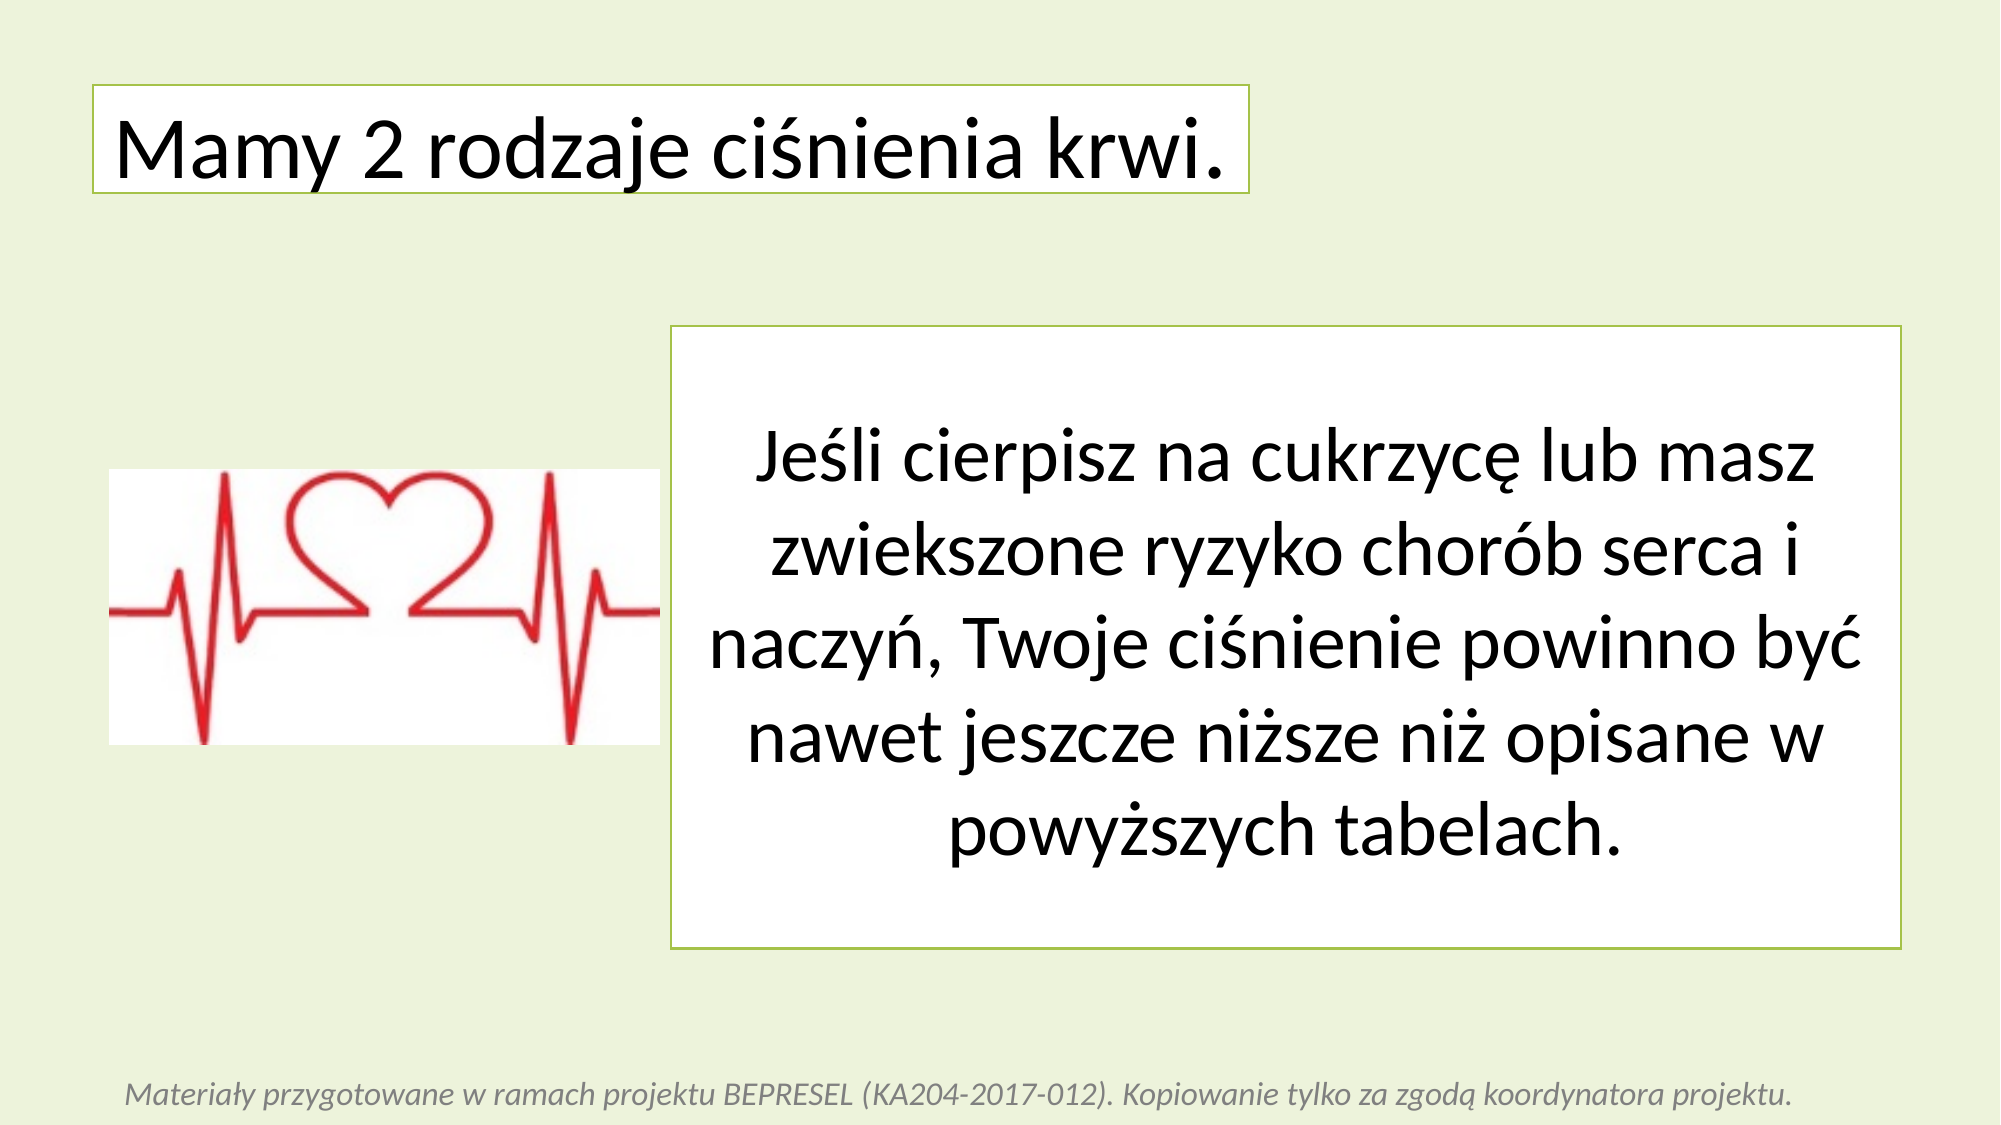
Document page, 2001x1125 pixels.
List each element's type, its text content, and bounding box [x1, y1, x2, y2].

picture [109, 469, 660, 745]
text_box Jeśli cierpisz na cukrzycę lub masz zwiekszone ryzyko chorób serca i naczyń, Twoje ciśnienie powinno być nawet jeszcze niższe niż opisane w powyższych tabelach. [671, 326, 1901, 949]
text_box Materiały przygotowane w ramach projektu BEPRESEL (KA204-2017-012). Kopiowanie tylko za zgodą koordynatora projektu. [109, 1064, 1985, 1120]
text_box Mamy 2 rodzaje ciśnienia krwi. [93, 85, 1249, 193]
